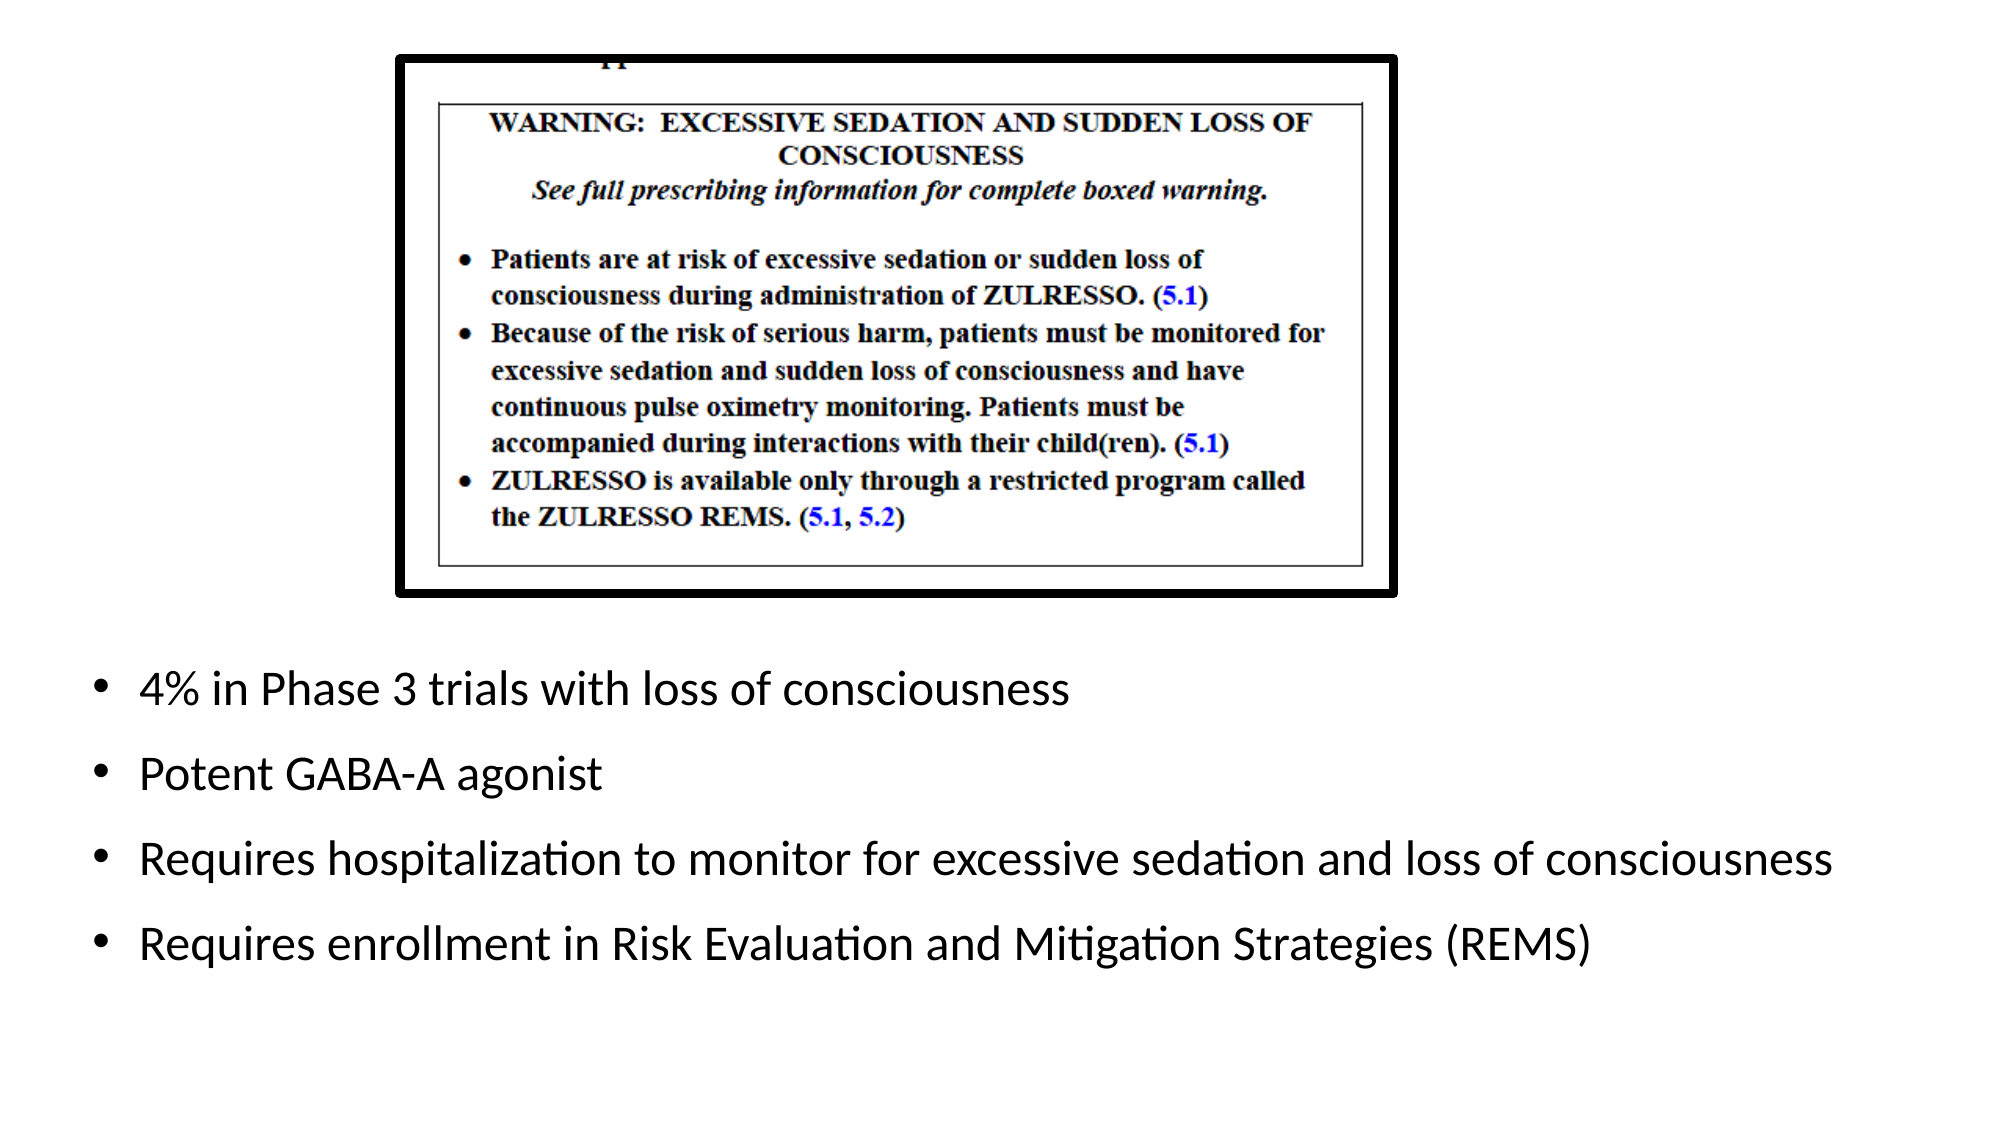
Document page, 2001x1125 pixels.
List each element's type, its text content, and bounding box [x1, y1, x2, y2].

text_box 4% in Phase 3 trials with loss of consciousness Potent GABA-A agonist Requires hospitalization to monitor for excessive sedation and loss of consciousness Requires enrollment in Risk Evaluation and Mitigation Strategies (REMS) [77, 648, 1852, 978]
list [404, 63, 1390, 589]
